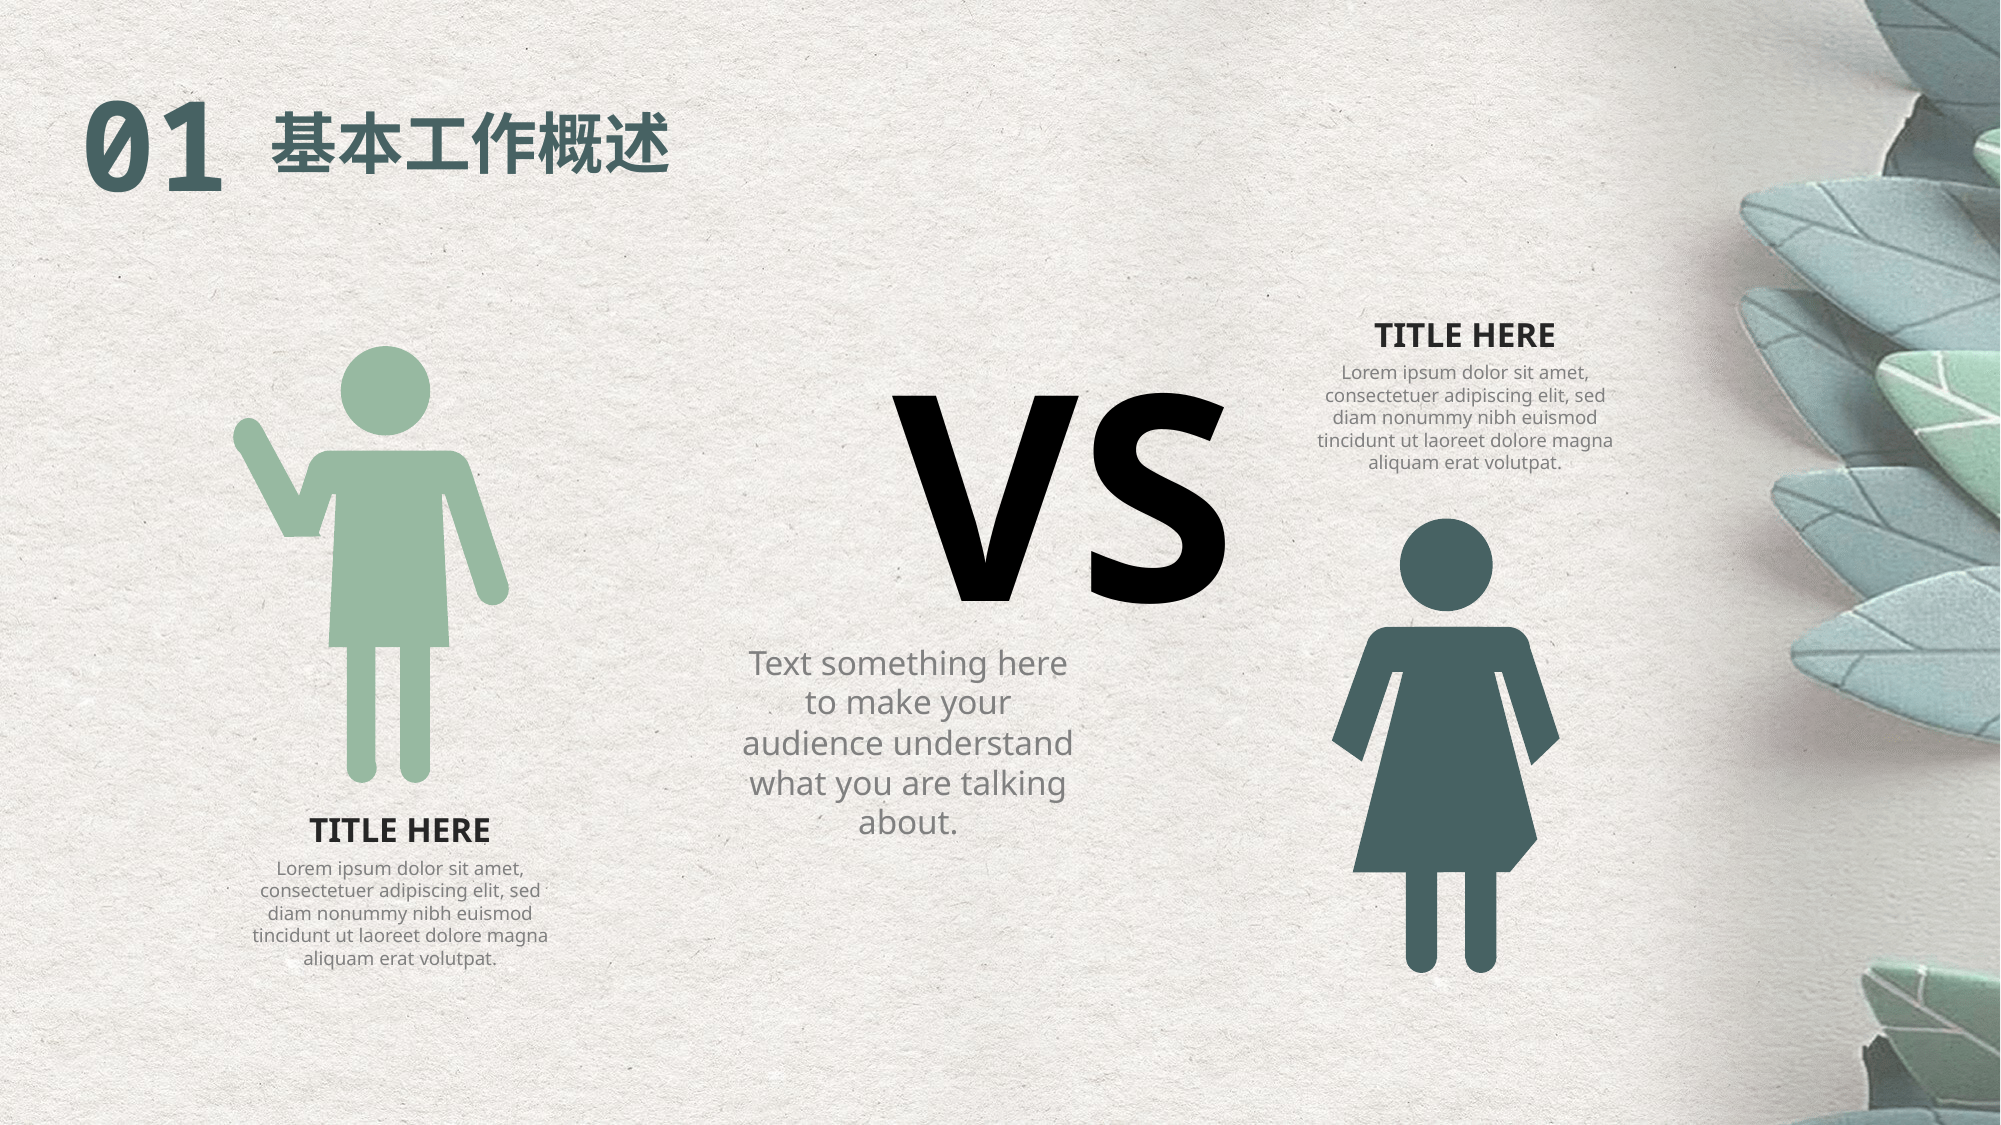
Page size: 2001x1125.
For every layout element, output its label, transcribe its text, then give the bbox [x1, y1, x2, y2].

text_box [236, 801, 564, 930]
picture [0, 0, 2001, 1125]
text_box VS [877, 306, 1253, 667]
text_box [233, 346, 509, 783]
text_box 01 [65, 58, 245, 224]
text_box 基本工作概述 [255, 94, 686, 189]
text_box Text something here to make your audience understand what you are talking about. [717, 634, 1100, 849]
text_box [1301, 306, 1629, 435]
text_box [1347, 518, 1546, 973]
